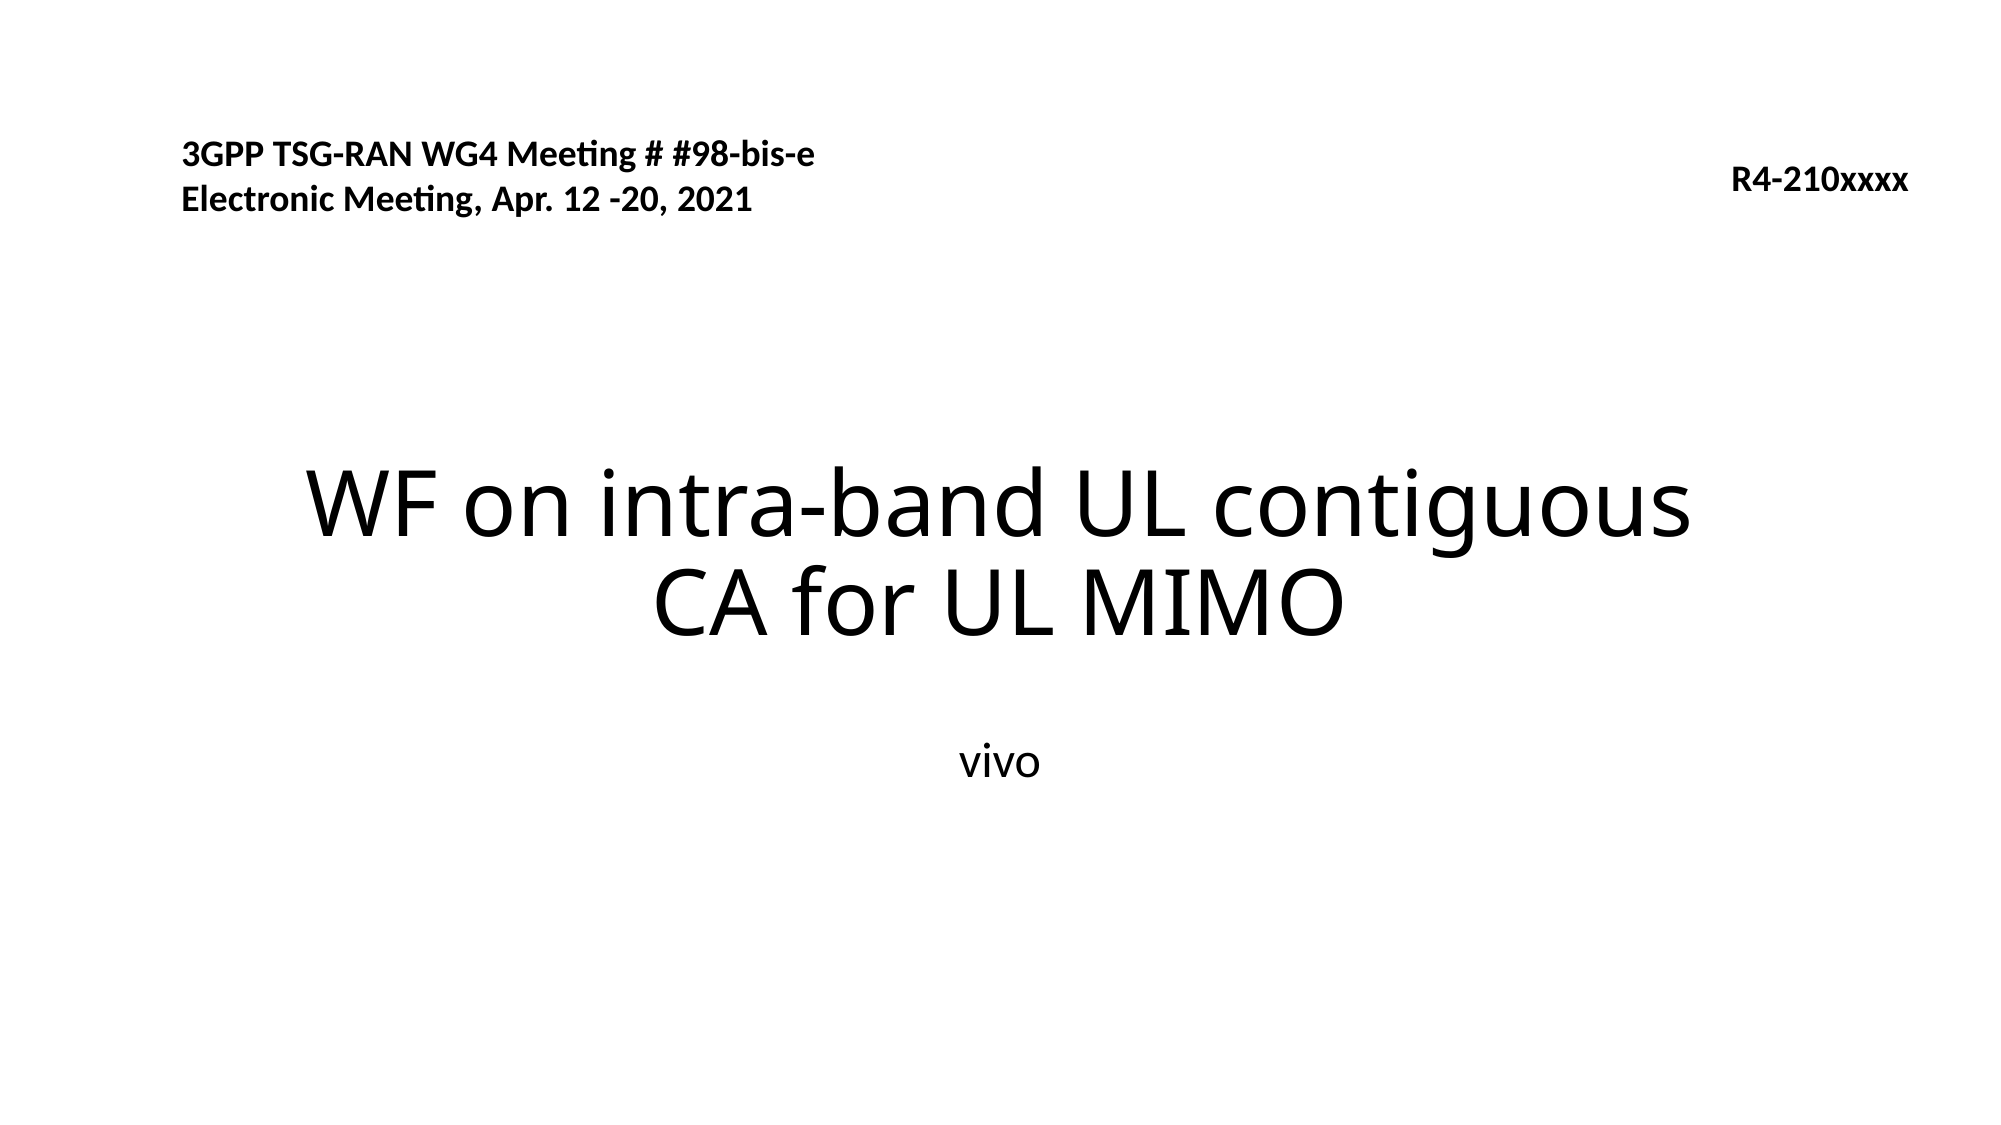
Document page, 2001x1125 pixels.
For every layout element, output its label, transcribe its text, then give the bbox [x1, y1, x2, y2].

text_box R4-210xxxx [1716, 146, 1924, 207]
text_box 3GPP TSG-RAN WG4 Meeting # #98-bis-e Electronic Meeting, Apr. 12 -20, 2021 [166, 121, 831, 227]
title WF on intra-band UL contiguous CA for UL MIMO [249, 270, 1750, 663]
subtitle vivo [249, 726, 1750, 998]
